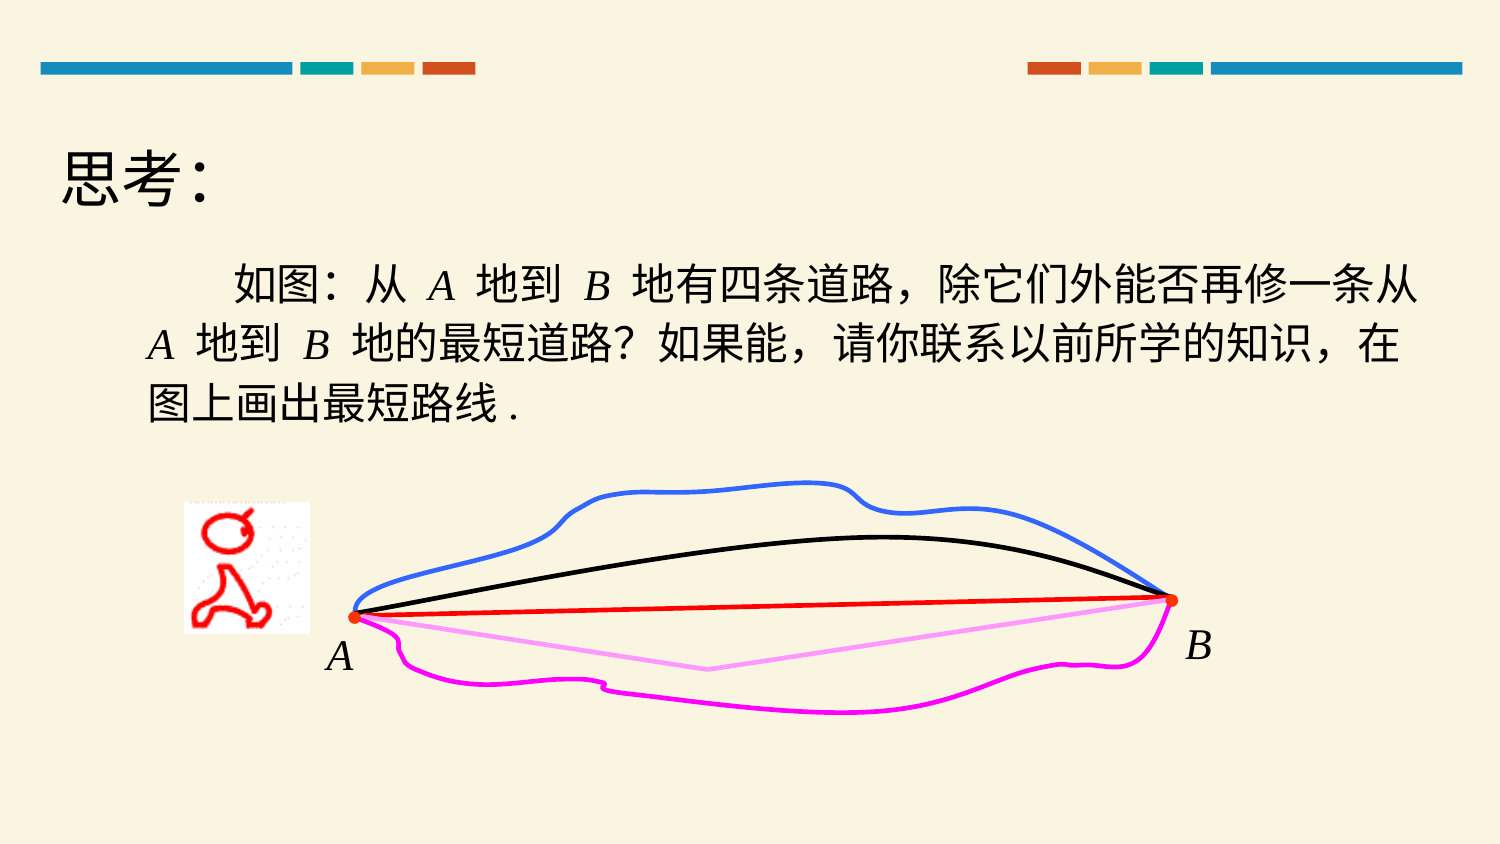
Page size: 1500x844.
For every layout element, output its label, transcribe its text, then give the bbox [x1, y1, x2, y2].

text_box [431, 537, 1152, 599]
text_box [362, 599, 1173, 670]
text_box 思考： [47, 134, 302, 221]
text_box B [1139, 610, 1258, 674]
text_box [390, 482, 1152, 599]
text_box 如图：从 A 地到 B 地有四条道路，除它们外能否再修一条从 A 地到 B 地的最短道路？如果能，请你联系以前所学的知识，在图上画出最短路线. [136, 244, 1433, 434]
text_box [417, 670, 1031, 713]
text_box A [289, 621, 391, 685]
text_box • [1152, 565, 1191, 610]
picture [184, 502, 310, 634]
text_box • [310, 583, 408, 621]
